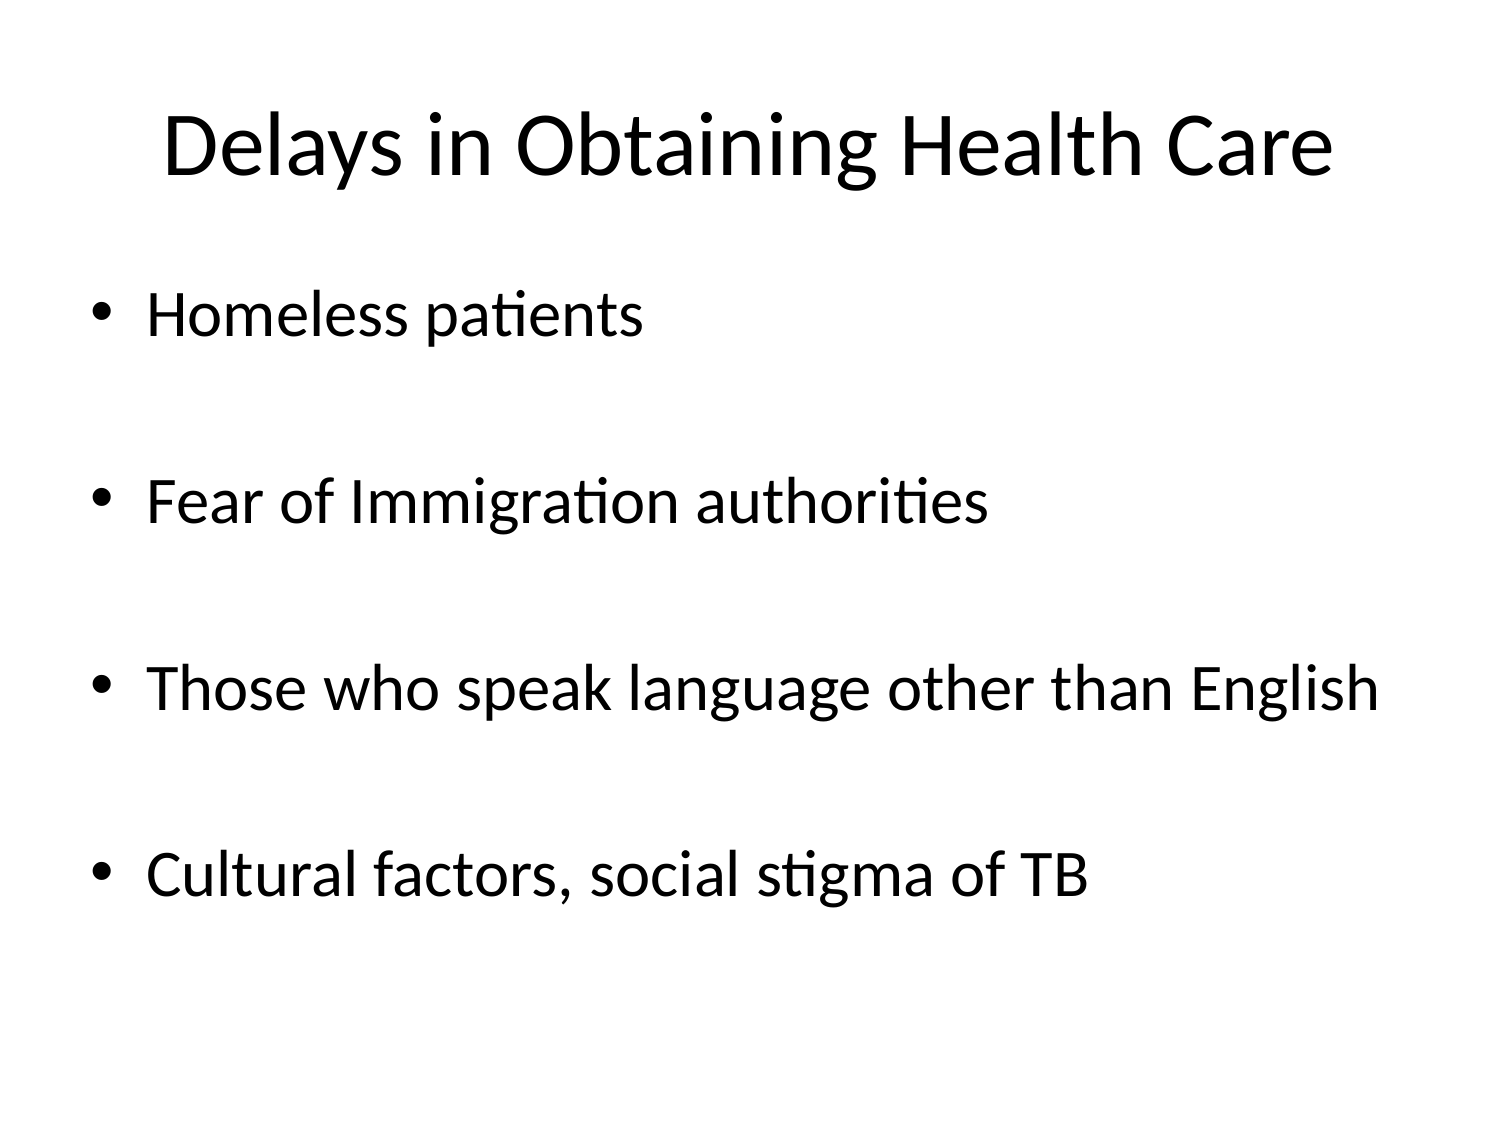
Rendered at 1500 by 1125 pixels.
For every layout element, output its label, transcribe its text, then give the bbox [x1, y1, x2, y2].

list Homeless patients Fear of Immigration authorities Those who speak language other than English Cultural factors, social stigma of TB [75, 262, 1425, 1005]
title Delays in Obtaining Health Care [75, 45, 1425, 233]
